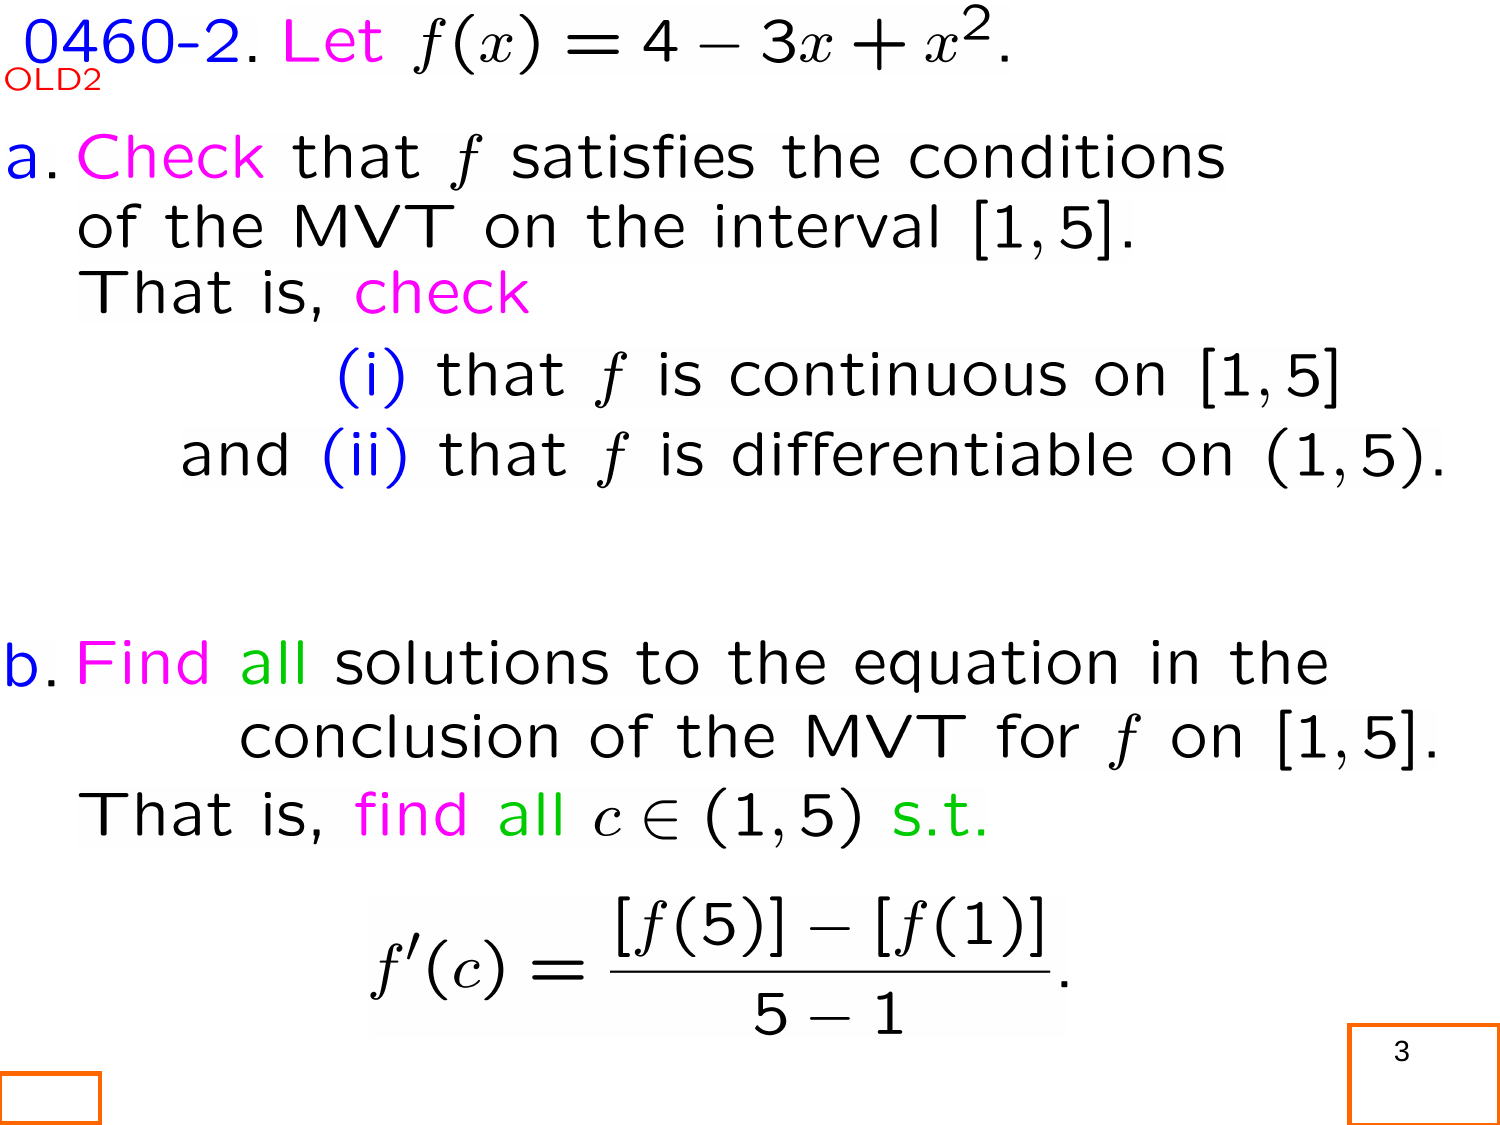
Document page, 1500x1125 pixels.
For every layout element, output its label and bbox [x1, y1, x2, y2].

picture [6, 639, 57, 687]
text_box [1349, 1025, 1500, 1125]
picture [78, 132, 1226, 192]
picture [369, 896, 1068, 1037]
picture [338, 347, 1338, 410]
picture [78, 199, 1133, 262]
picture [78, 787, 987, 850]
picture [181, 427, 1445, 490]
picture [6, 144, 57, 179]
picture [239, 709, 1437, 773]
picture [4, 18, 258, 92]
picture [283, 4, 1010, 76]
picture [78, 270, 532, 324]
text_box [0, 1073, 100, 1124]
picture [78, 640, 1329, 694]
